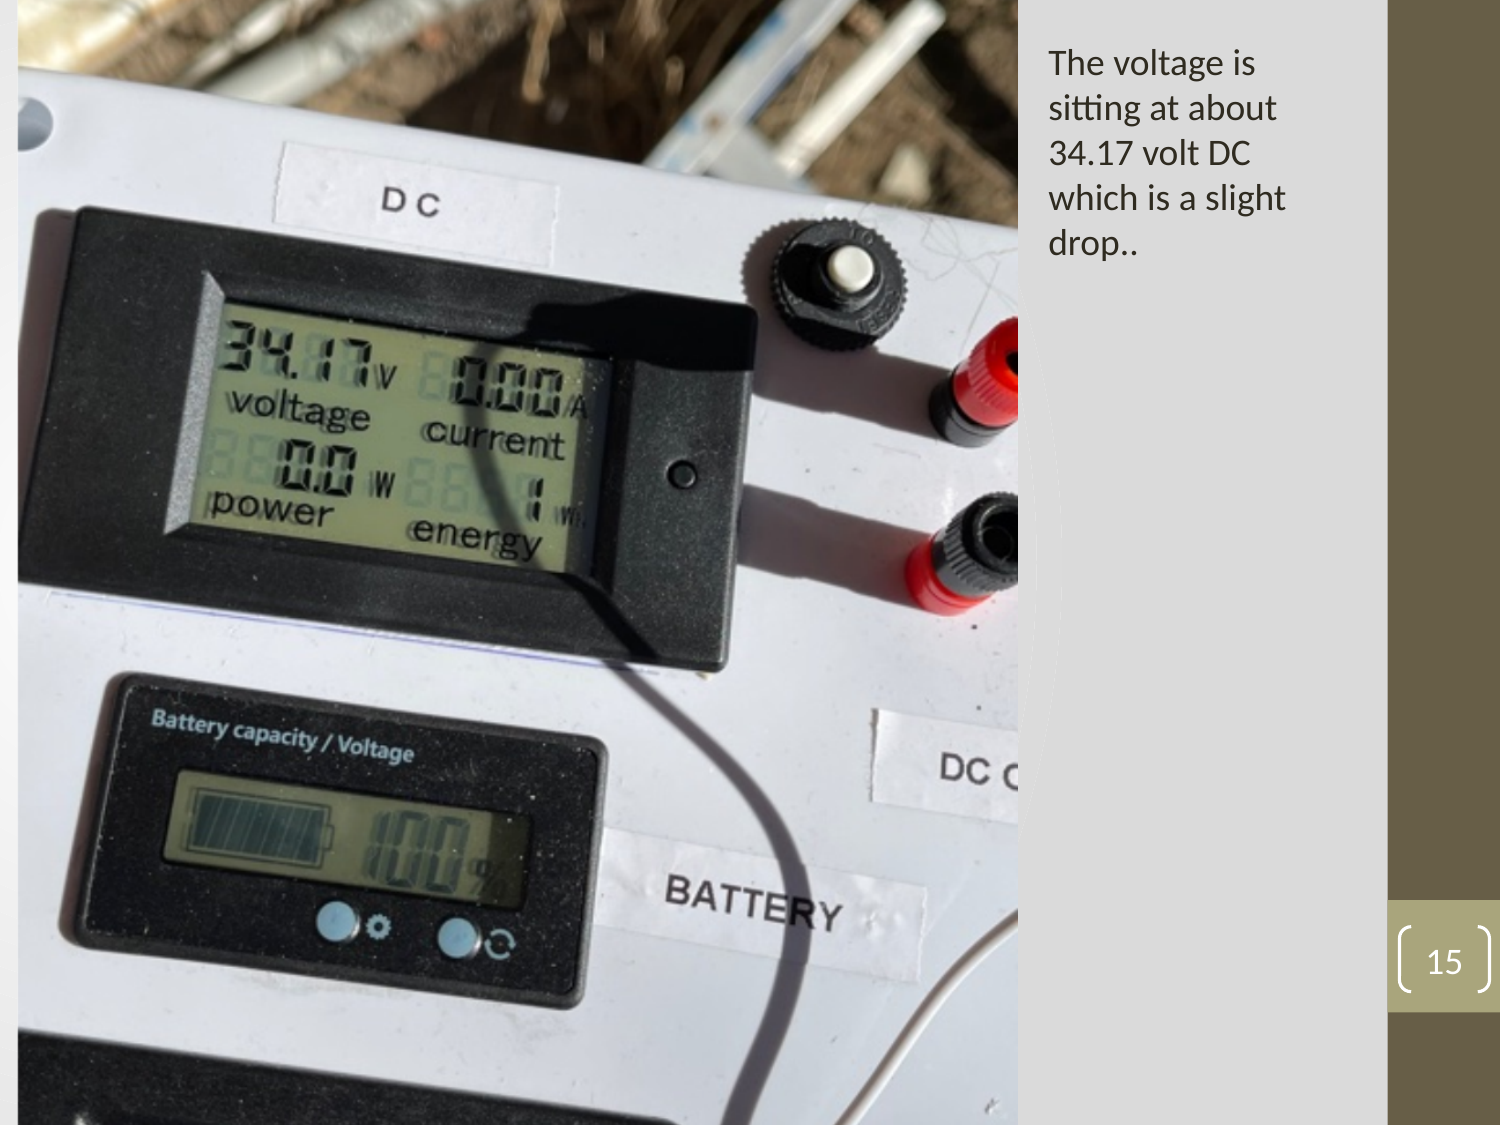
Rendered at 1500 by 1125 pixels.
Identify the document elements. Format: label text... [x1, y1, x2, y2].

slide_number 15 [1397, 925, 1492, 994]
text_box The voltage is sitting at about 34.17 volt DC which is a slight drop.. [1033, 30, 1353, 316]
picture [0, 0, 1185, 1125]
